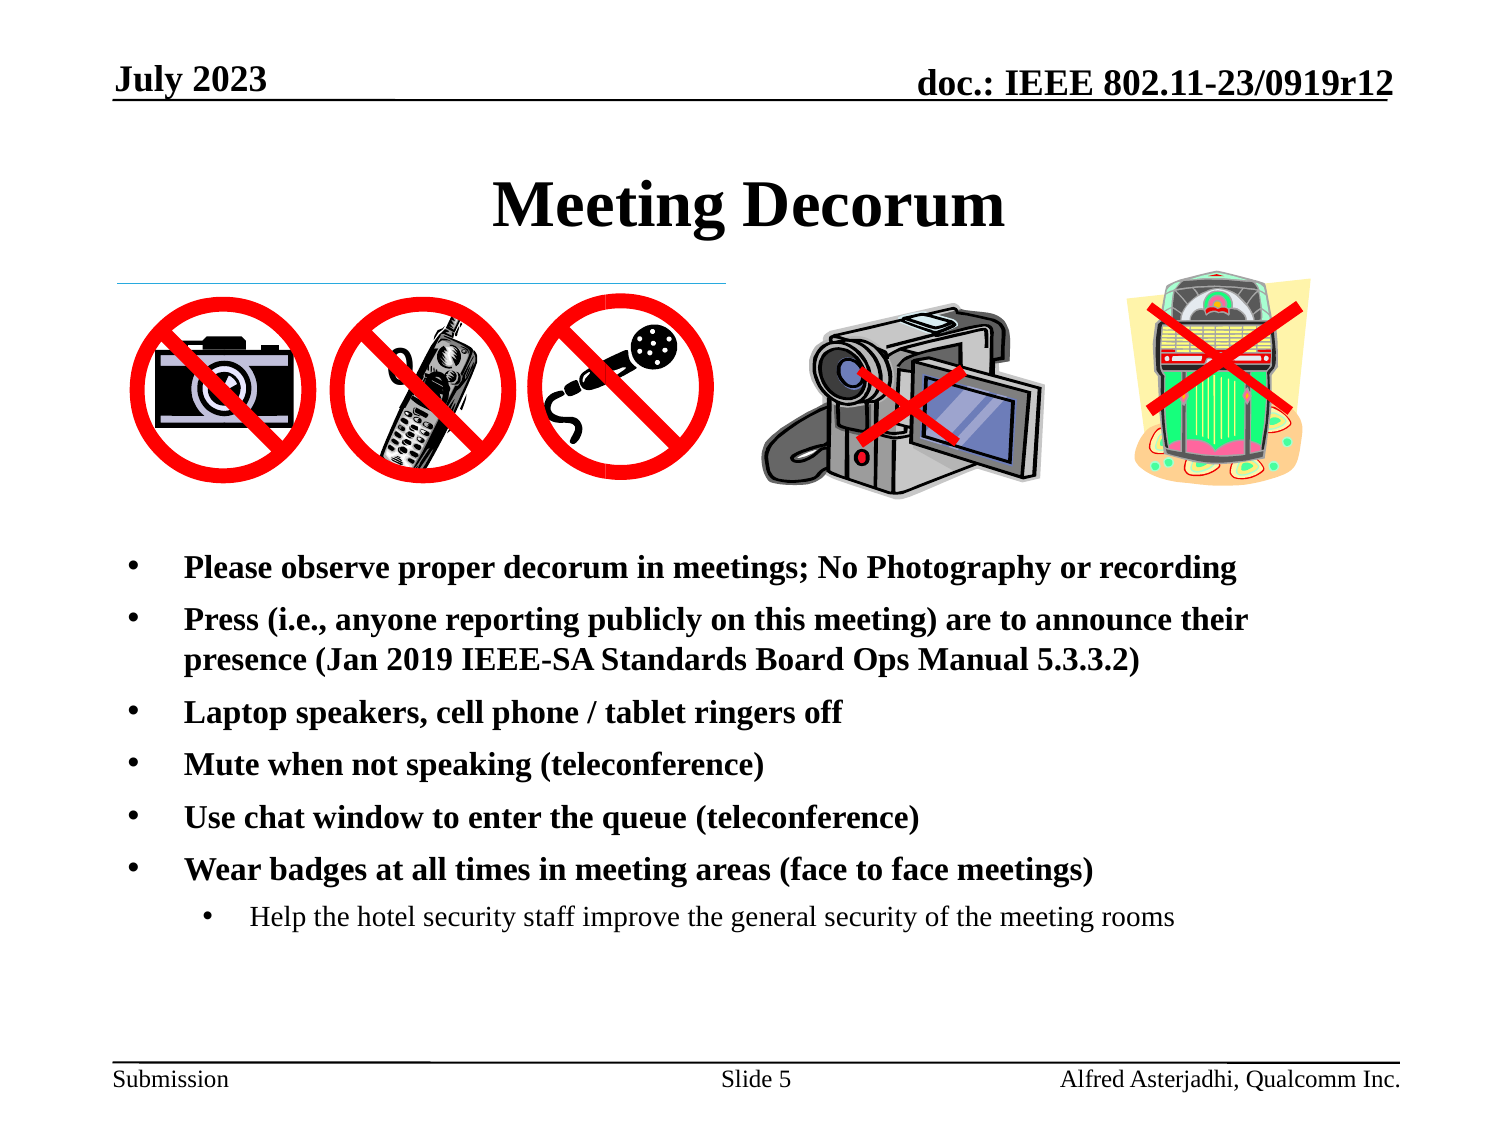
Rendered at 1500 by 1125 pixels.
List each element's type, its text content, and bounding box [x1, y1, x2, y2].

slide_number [114, 54, 423, 100]
slide_number Slide 5 [712, 1061, 800, 1123]
title Meeting Decorum [112, 112, 1388, 288]
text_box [117, 283, 727, 484]
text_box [1126, 270, 1311, 487]
footer Alfred Asterjadhi, Qualcomm Inc. [878, 1061, 1402, 1093]
list Please observe proper decorum in meetings; No Photography or recording Press (i.e., anyone reporting publicly on this meeting) are to announce their presence (Jan 2019 IEEE-SA Standards Board Ops Manual 5.3.3.2) Laptop speakers, cell phone / tablet ringers off Mute when not speaking (teleconference) Use chat window to enter the queue (teleconference) Wear badges at all times in meeting areas (face to face meetings) Help the hotel security staff improve the general security of the meeting rooms [112, 537, 1388, 1000]
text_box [761, 302, 1046, 500]
